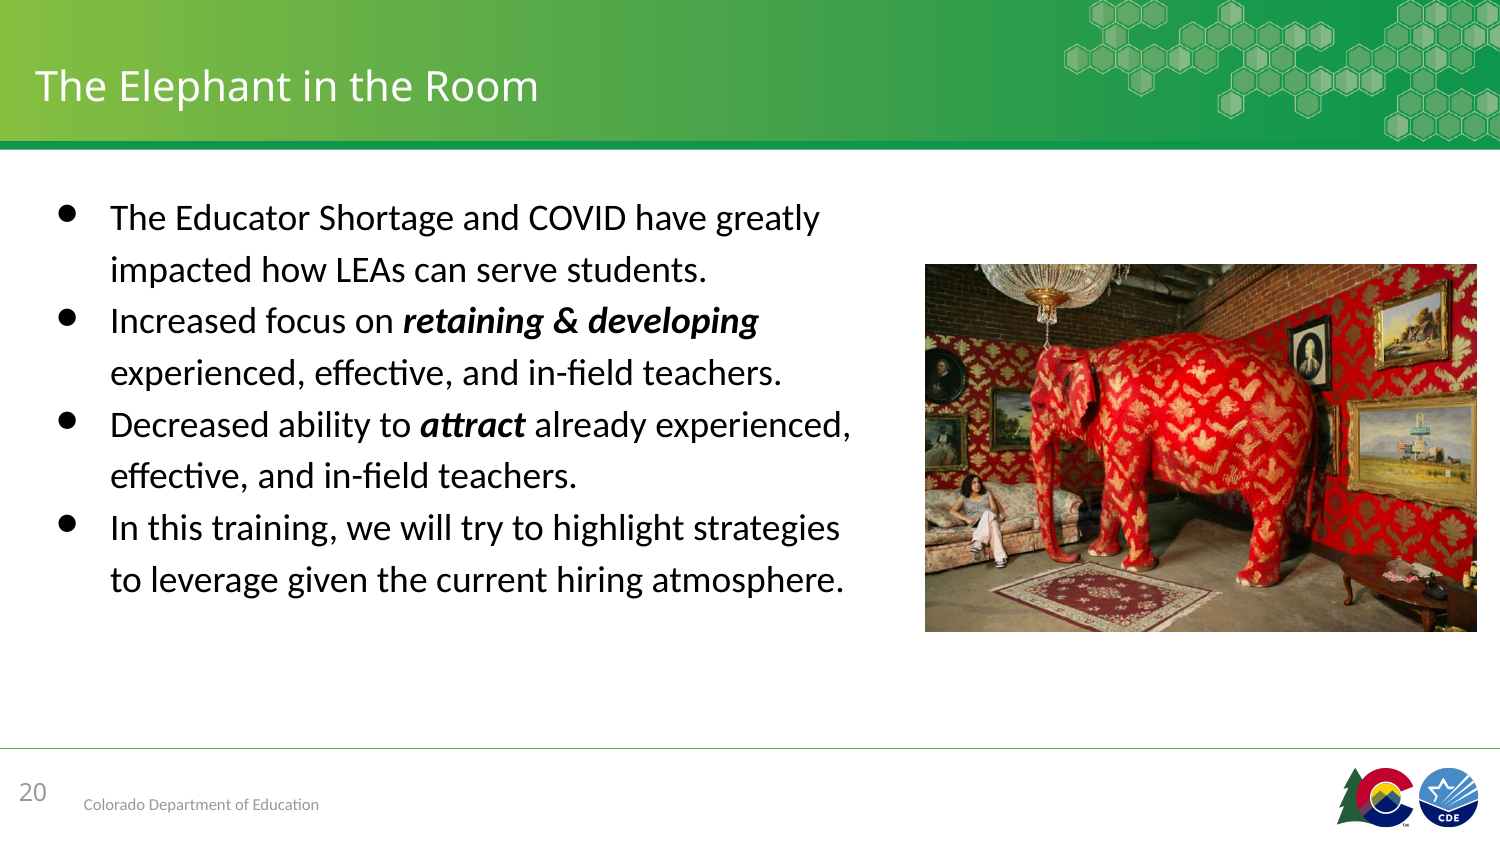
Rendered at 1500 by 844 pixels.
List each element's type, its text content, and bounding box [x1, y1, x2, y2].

title The Elephant in the Room [34, 37, 1433, 132]
slide_number 20 [18, 776, 76, 823]
picture [0, 0, 1500, 150]
picture [925, 264, 1477, 632]
list The Educator Shortage and COVID have greatly impacted how LEAs can serve students. Increased focus on retaining & developing experienced, effective, and in-field teachers. Decreased ability to attract already experienced, effective, and in-field teachers. In this training, we will try to highlight strategies to leverage given the current hiring atmosphere. [34, 186, 855, 710]
picture [1336, 767, 1479, 828]
